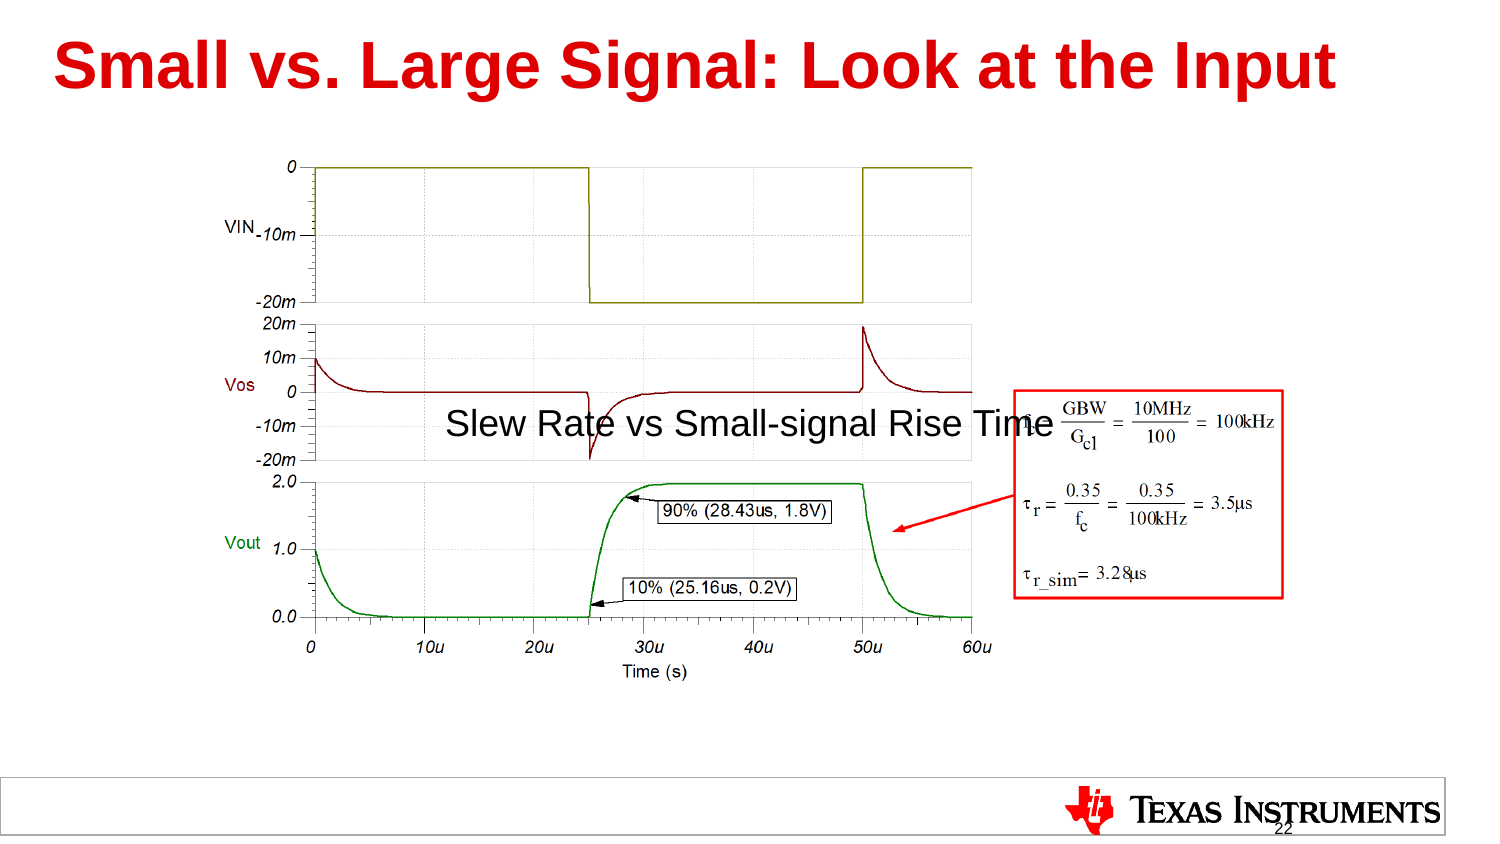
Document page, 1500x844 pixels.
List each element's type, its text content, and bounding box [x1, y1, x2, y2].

picture [1065, 786, 1440, 835]
title Small vs. Large Signal: Look at the Input [37, 17, 1426, 119]
slide_number 22 [1045, 809, 1309, 836]
picture [220, 145, 1284, 695]
